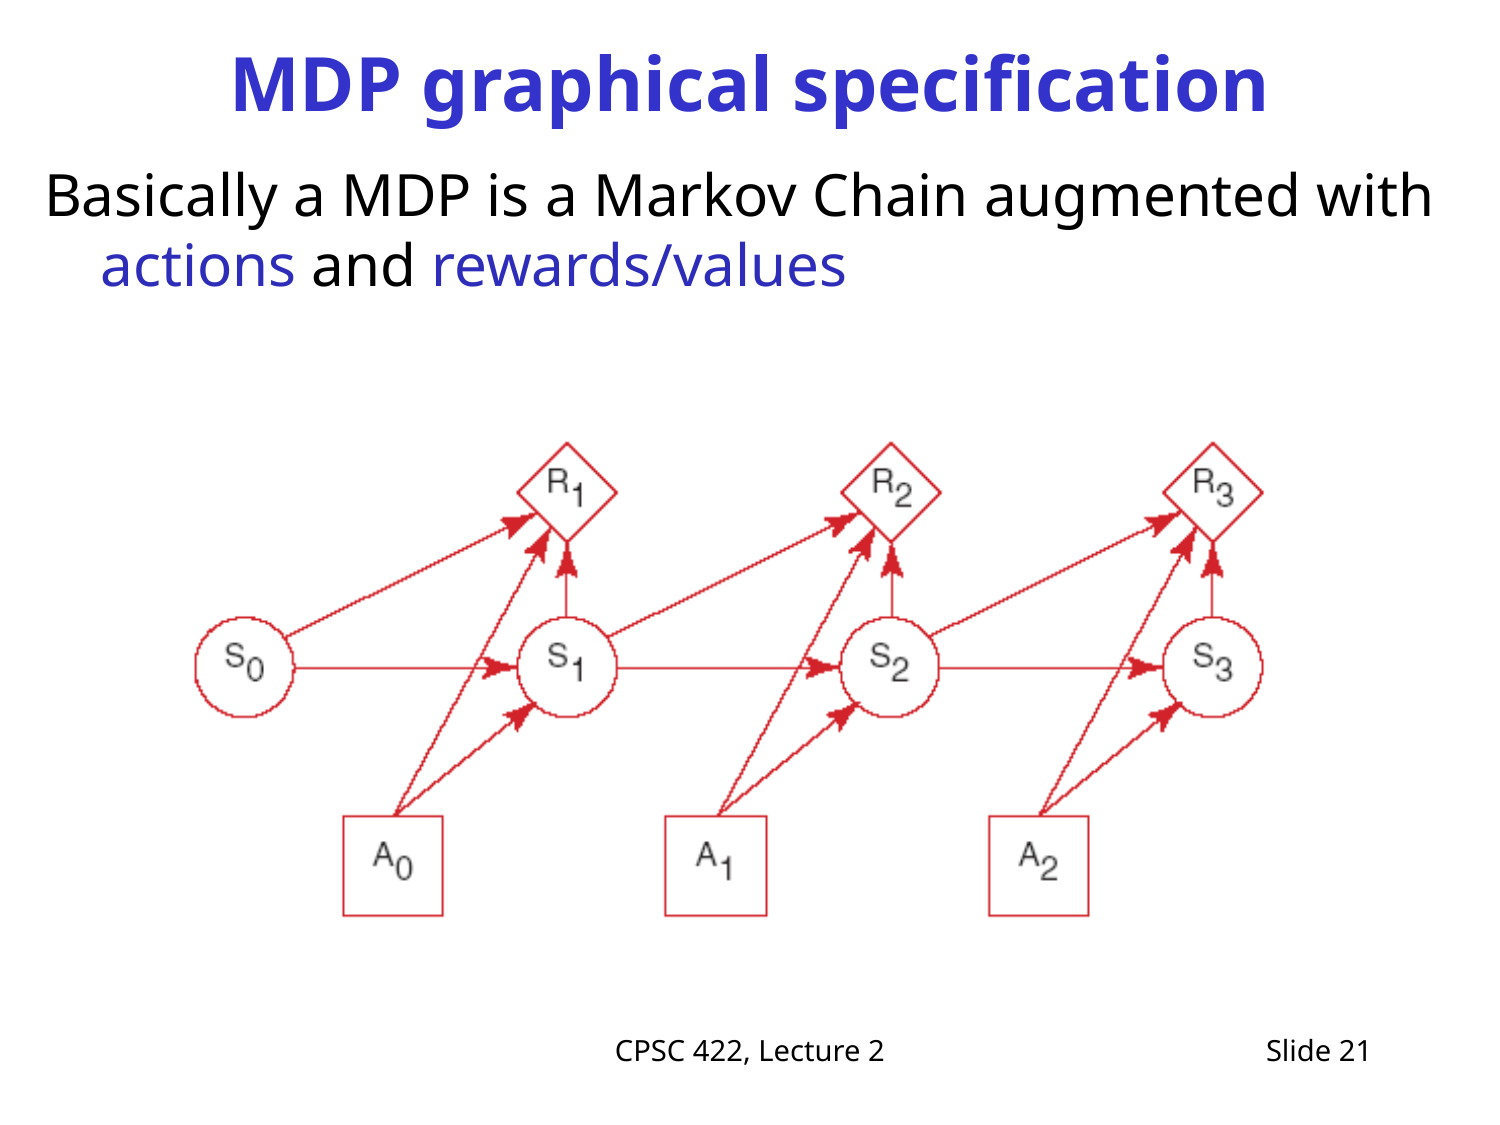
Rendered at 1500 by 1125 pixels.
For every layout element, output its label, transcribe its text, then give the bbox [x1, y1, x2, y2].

picture [99, 408, 1341, 972]
title MDP graphical specification [49, 24, 1451, 138]
slide_number Slide 21 [1074, 1024, 1388, 1101]
footer CPSC 422, Lecture 2 [512, 1024, 988, 1101]
text_box Basically a MDP is a Markov Chain augmented with actions and rewards/values [29, 149, 1500, 300]
